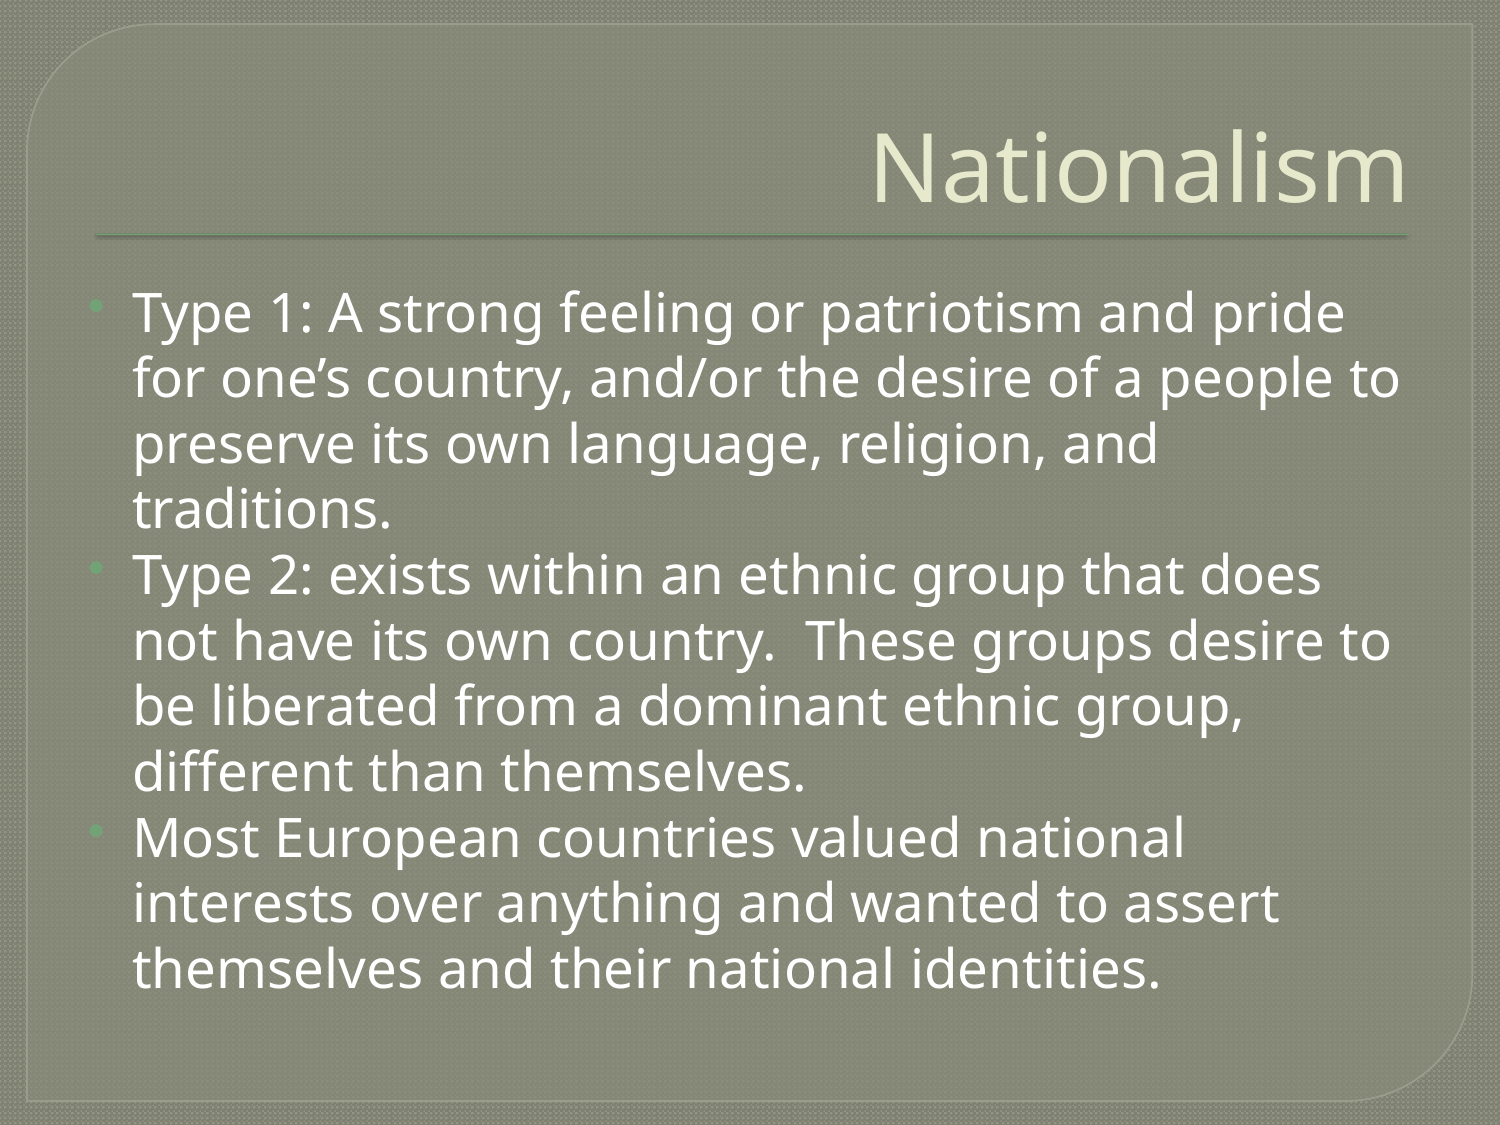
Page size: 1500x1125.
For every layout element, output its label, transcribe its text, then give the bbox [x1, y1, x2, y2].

title Nationalism [75, 41, 1425, 230]
list Type 1: A strong feeling or patriotism and pride for one’s country, and/or the desire of a people to preserve its own language, religion, and traditions. Type 2: exists within an ethnic group that does not have its own country. These groups desire to be liberated from a dominant ethnic group, different than themselves. Most European countries valued national interests over anything and wanted to assert themselves and their national identities. [75, 270, 1425, 1013]
